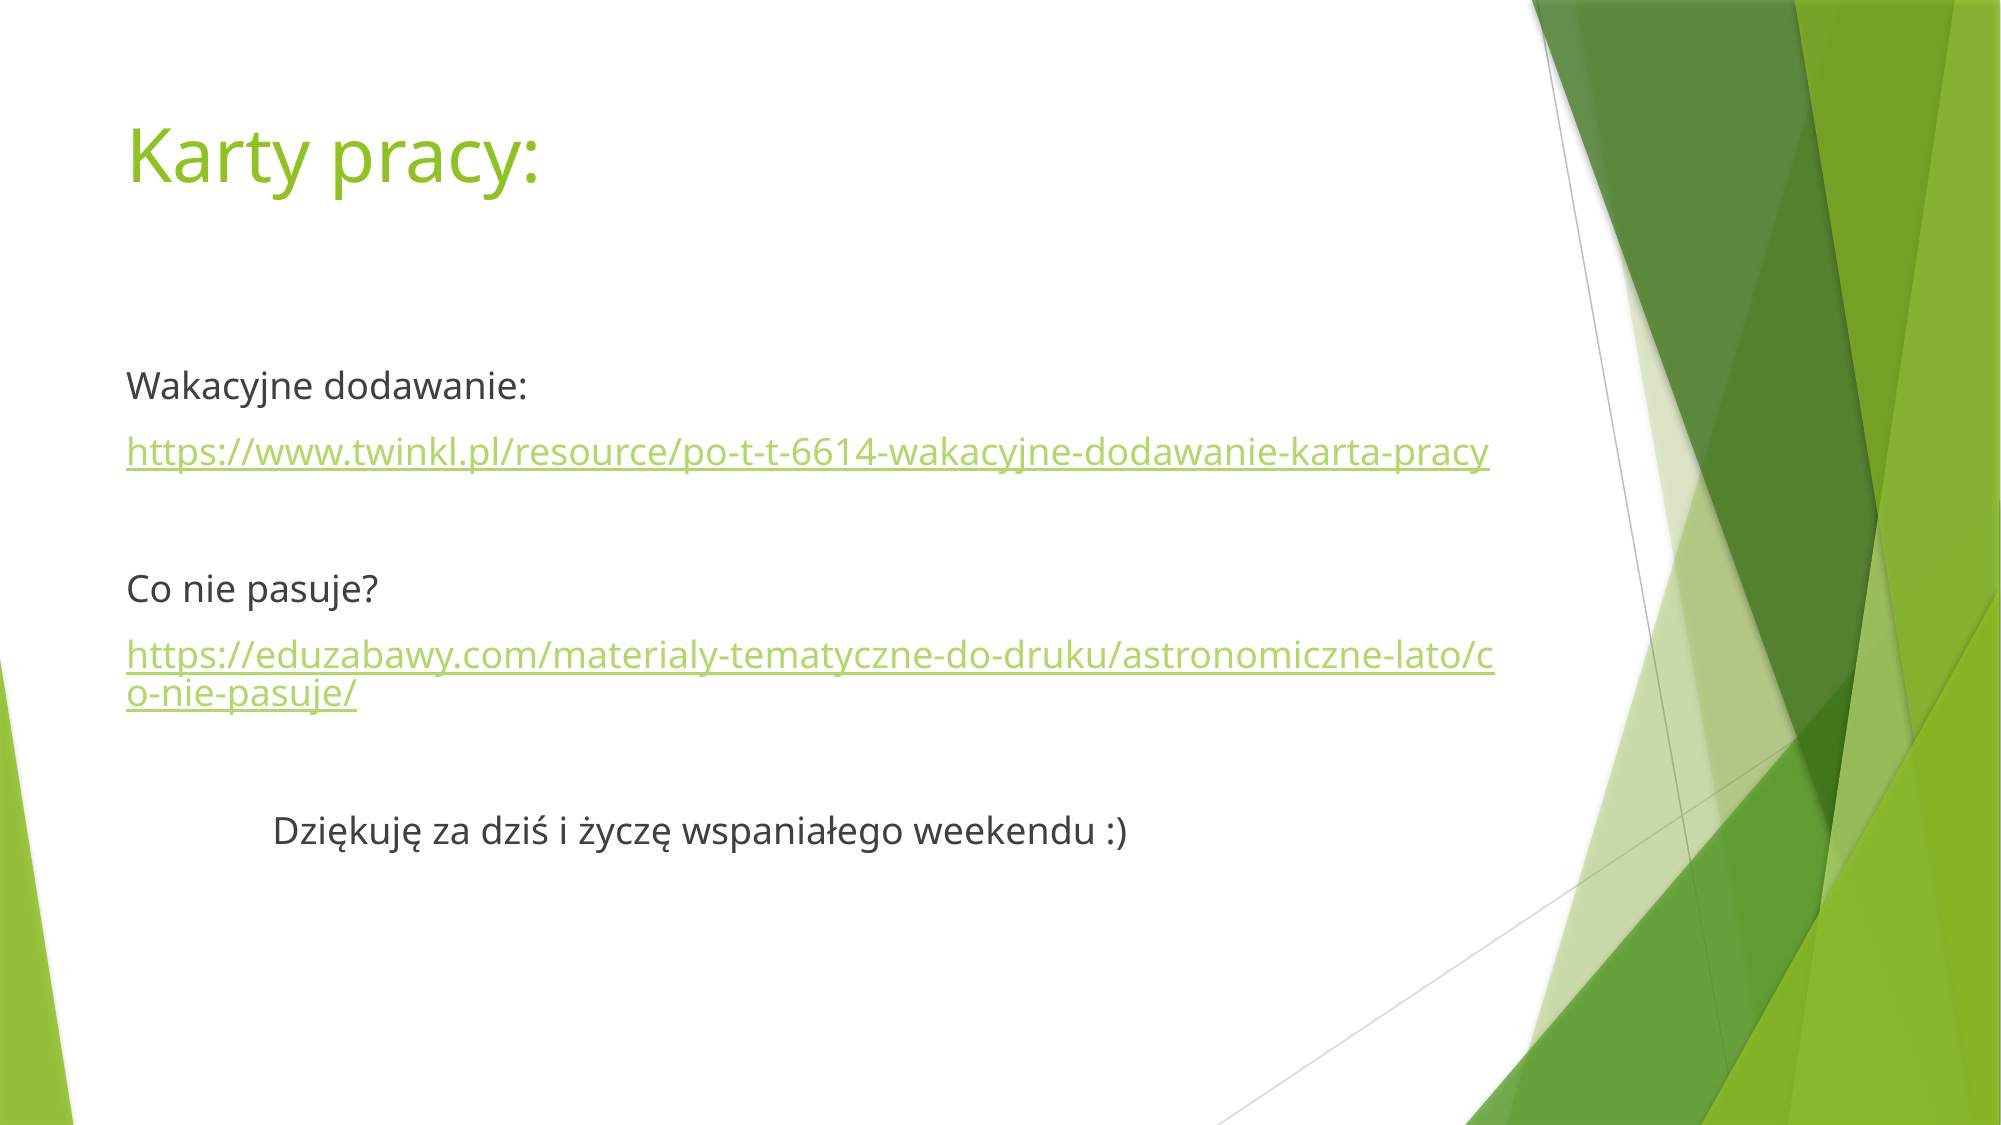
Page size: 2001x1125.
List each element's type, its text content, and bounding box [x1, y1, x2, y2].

list Wakacyjne dodawanie: https://www.twinkl.pl/resource/po-t-t-6614-wakacyjne-dodawanie-karta-pracy Co nie pasuje? https://eduzabawy.com/materialy-tematyczne-do-druku/astronomiczne-lato/co-nie-pasuje/ Dziękuję za dziś i życzę wspaniałego weekendu :) [111, 354, 1522, 992]
title Karty pracy: [111, 99, 1522, 317]
